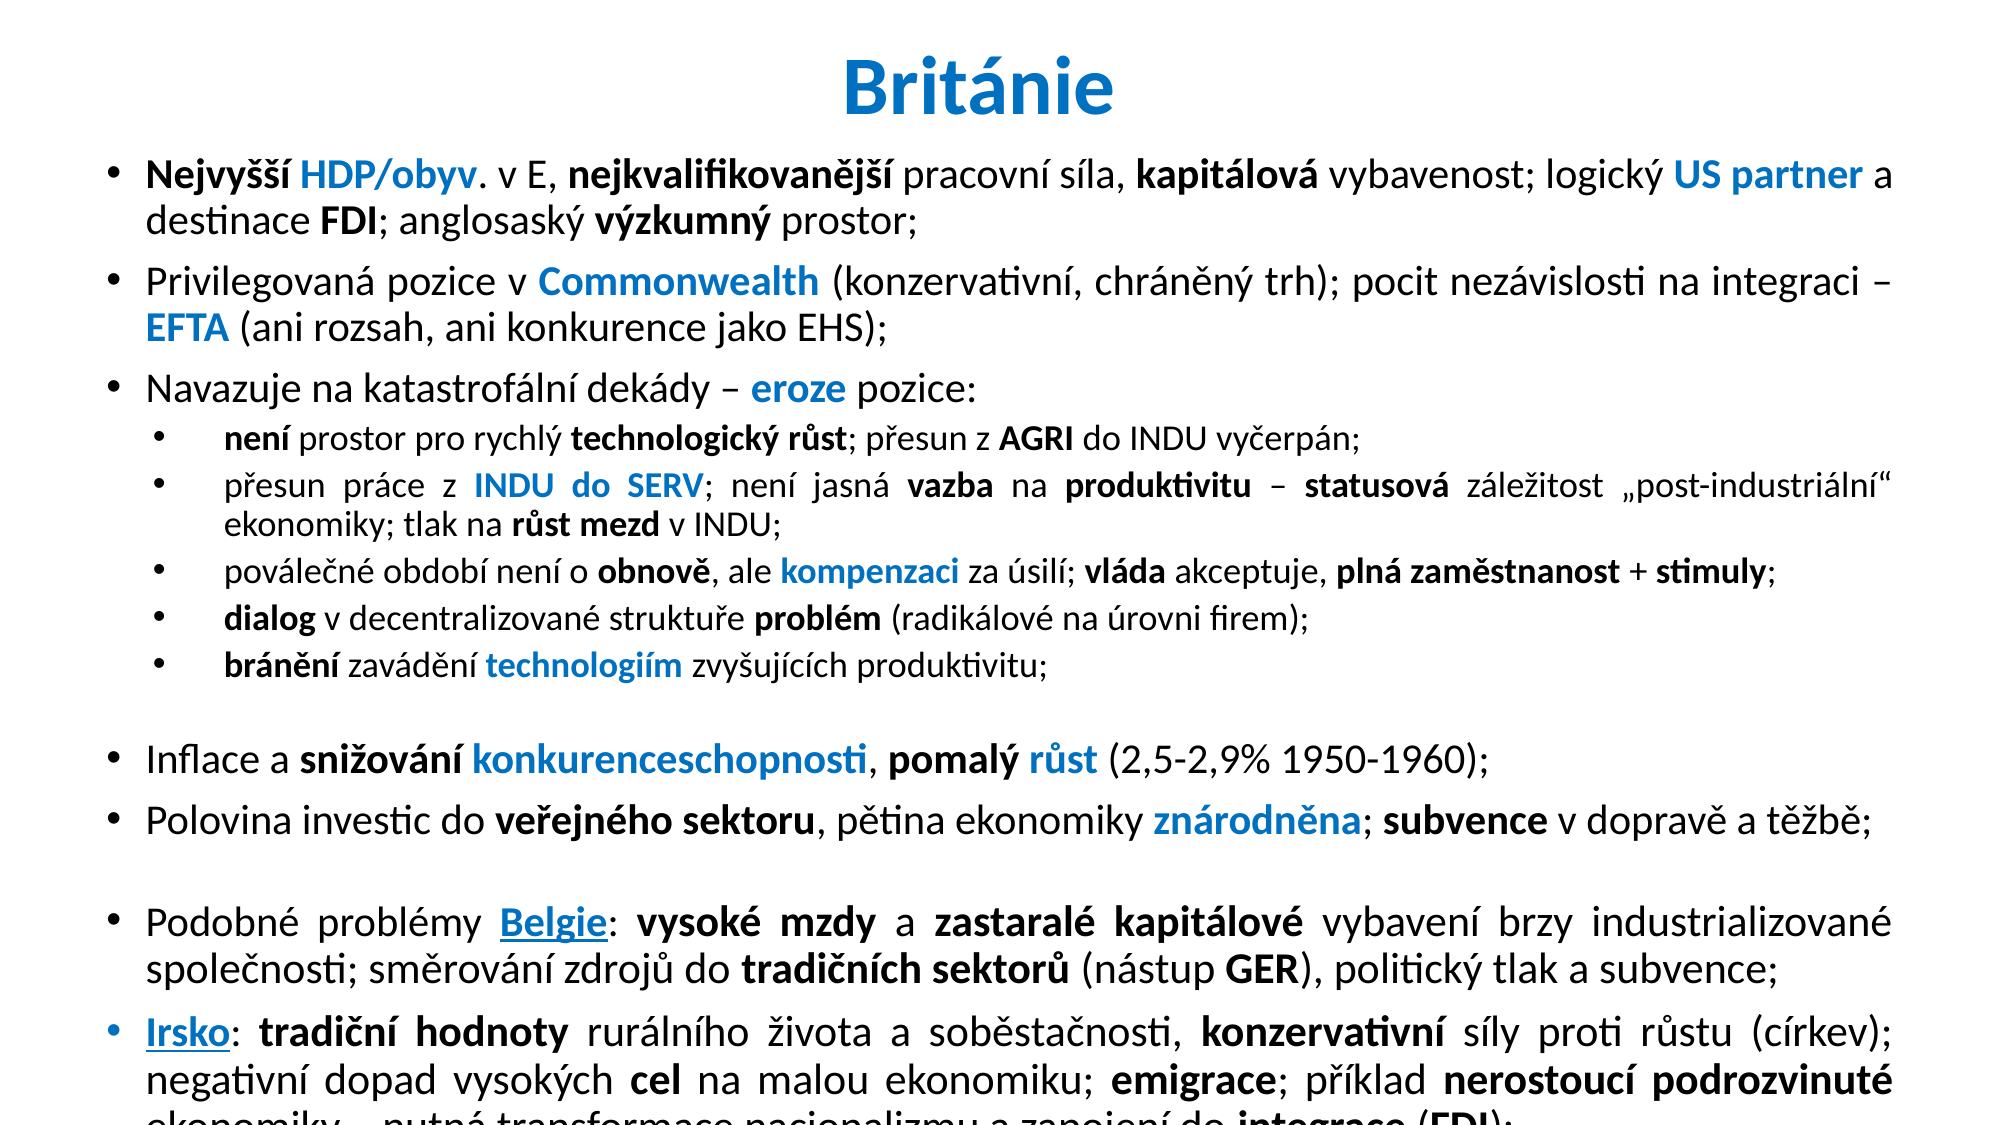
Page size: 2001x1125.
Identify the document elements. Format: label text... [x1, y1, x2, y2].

title Británie [304, 0, 1655, 144]
list Nejvyšší HDP/obyv. v E, nejkvalifikovanější pracovní síla, kapitálová vybavenost; logický US partner a destinace FDI; anglosaský výzkumný prostor; Privilegovaná pozice v Commonwealth (konzervativní, chráněný trh); pocit nezávislosti na integraci – EFTA (ani rozsah, ani konkurence jako EHS); Navazuje na katastrofální dekády – eroze pozice: není prostor pro rychlý technologický růst; přesun z AGRI do INDU vyčerpán; přesun práce z INDU do SERV; není jasná vazba na produktivitu – statusová záležitost „post-industriální“ ekonomiky; tlak na růst mezd v INDU; poválečné období není o obnově, ale kompenzaci za úsilí; vláda akceptuje, plná zaměstnanost + stimuly; dialog v decentralizované struktuře problém (radikálové na úrovni firem); bránění zavádění technologiím zvyšujících produktivitu; Inflace a snižování konkurenceschopnosti, pomalý růst (2,5-2,9% 1950-1960); Polovina investic do veřejného sektoru, pětina ekonomiky znárodněna; subvence v dopravě a těžbě; Podobné problémy Belgie: vysoké mzdy a zastaralé kapitálové vybavení brzy industrializované společnosti; směrování zdrojů do tradičních sektorů (nástup GER), politický tlak a subvence; Irsko: tradiční hodnoty rurálního života a soběstačnosti, konzervativní síly proti růstu (církev); negativní dopad vysokých cel na malou ekonomiku; emigrace; příklad nerostoucí podrozvinuté ekonomiky – nutná transformace nacionalizmu a zapojení do integrace (FDI); [91, 144, 1909, 1125]
